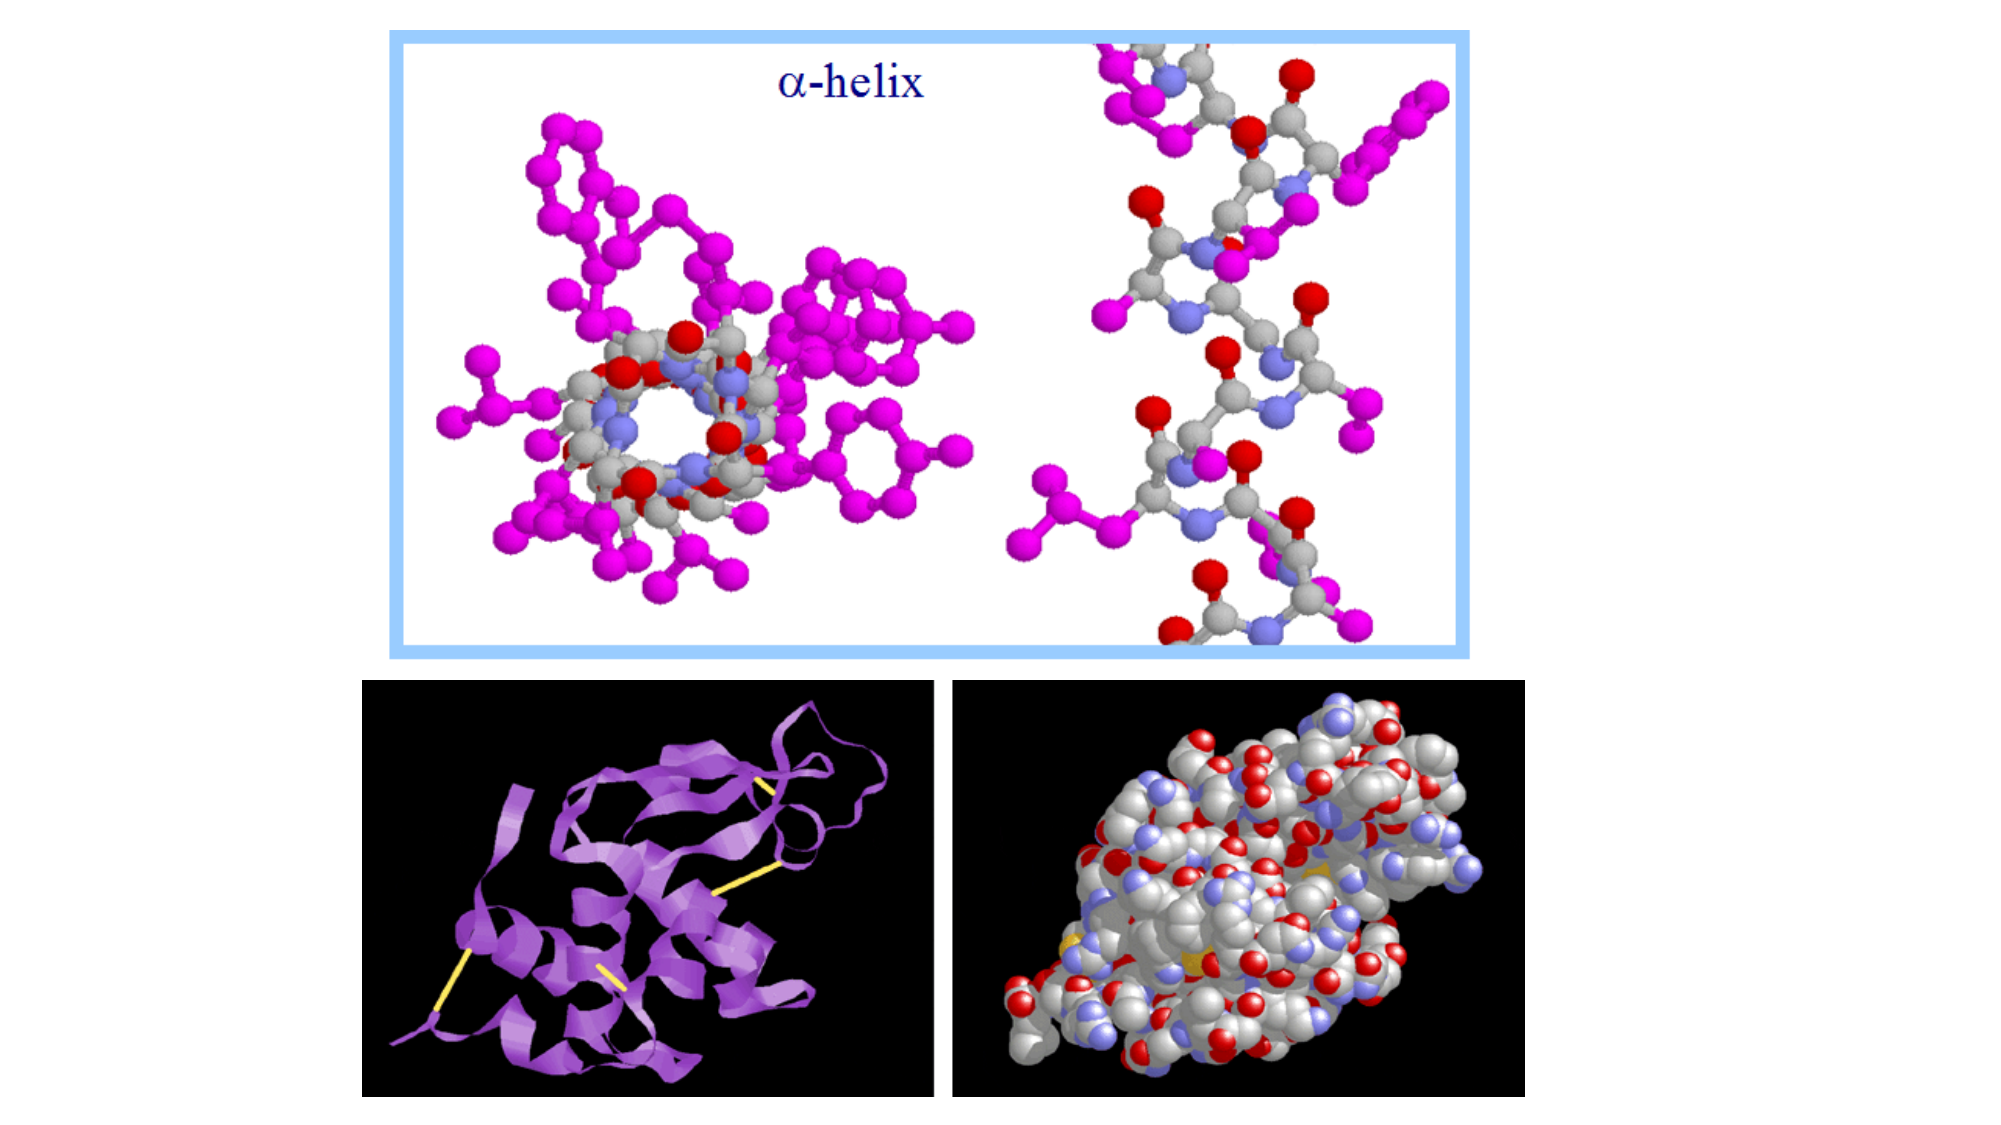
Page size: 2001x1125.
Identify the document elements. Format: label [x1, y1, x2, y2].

list [385, 30, 1482, 661]
picture [362, 680, 1525, 1097]
